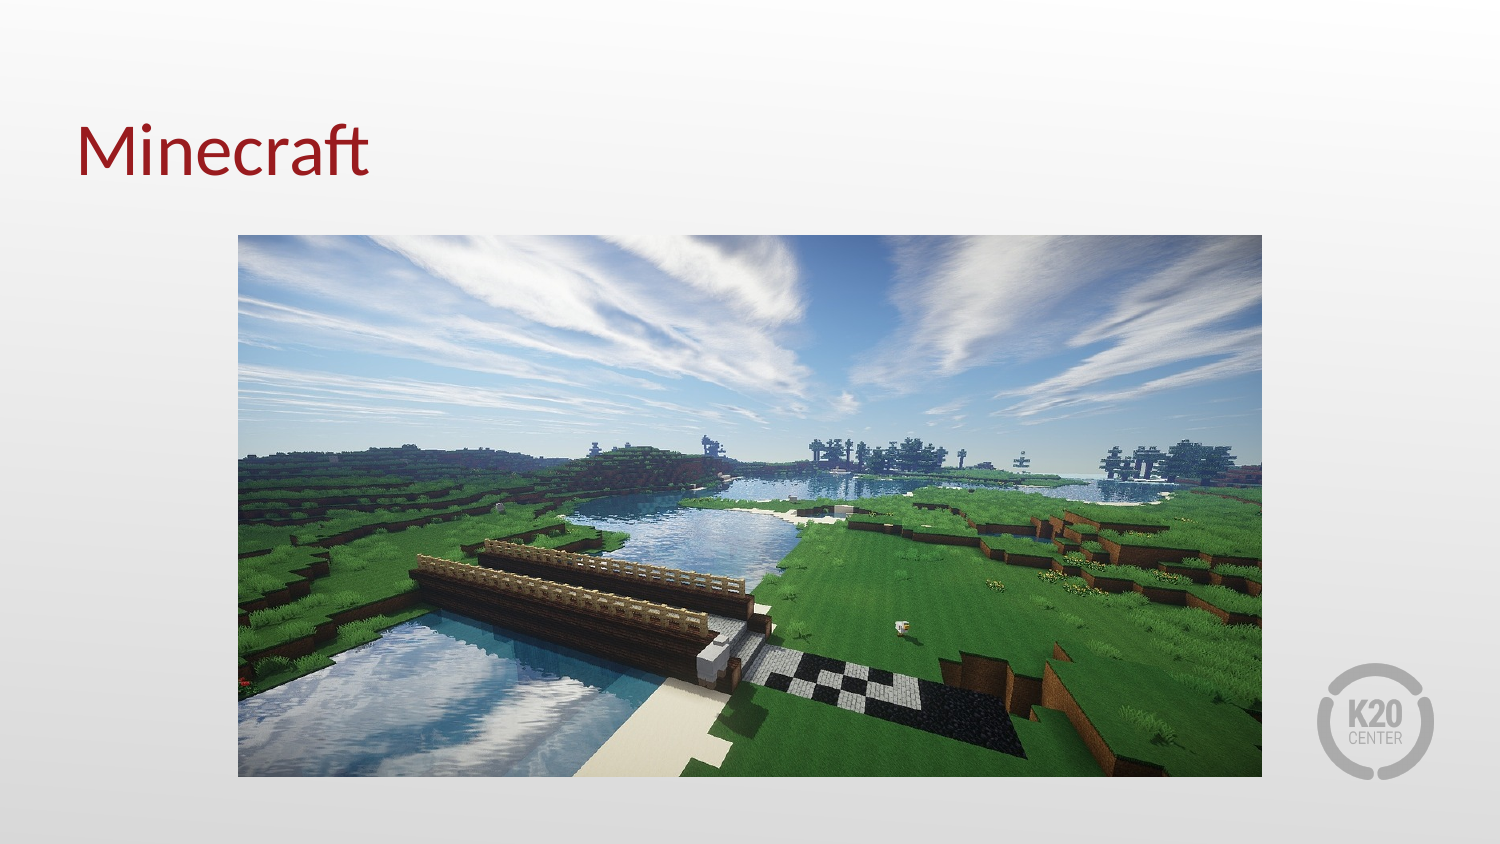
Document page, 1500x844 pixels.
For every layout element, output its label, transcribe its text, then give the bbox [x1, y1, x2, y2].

picture [1300, 646, 1451, 797]
title Minecraft [75, 50, 1425, 191]
picture [238, 234, 1262, 778]
